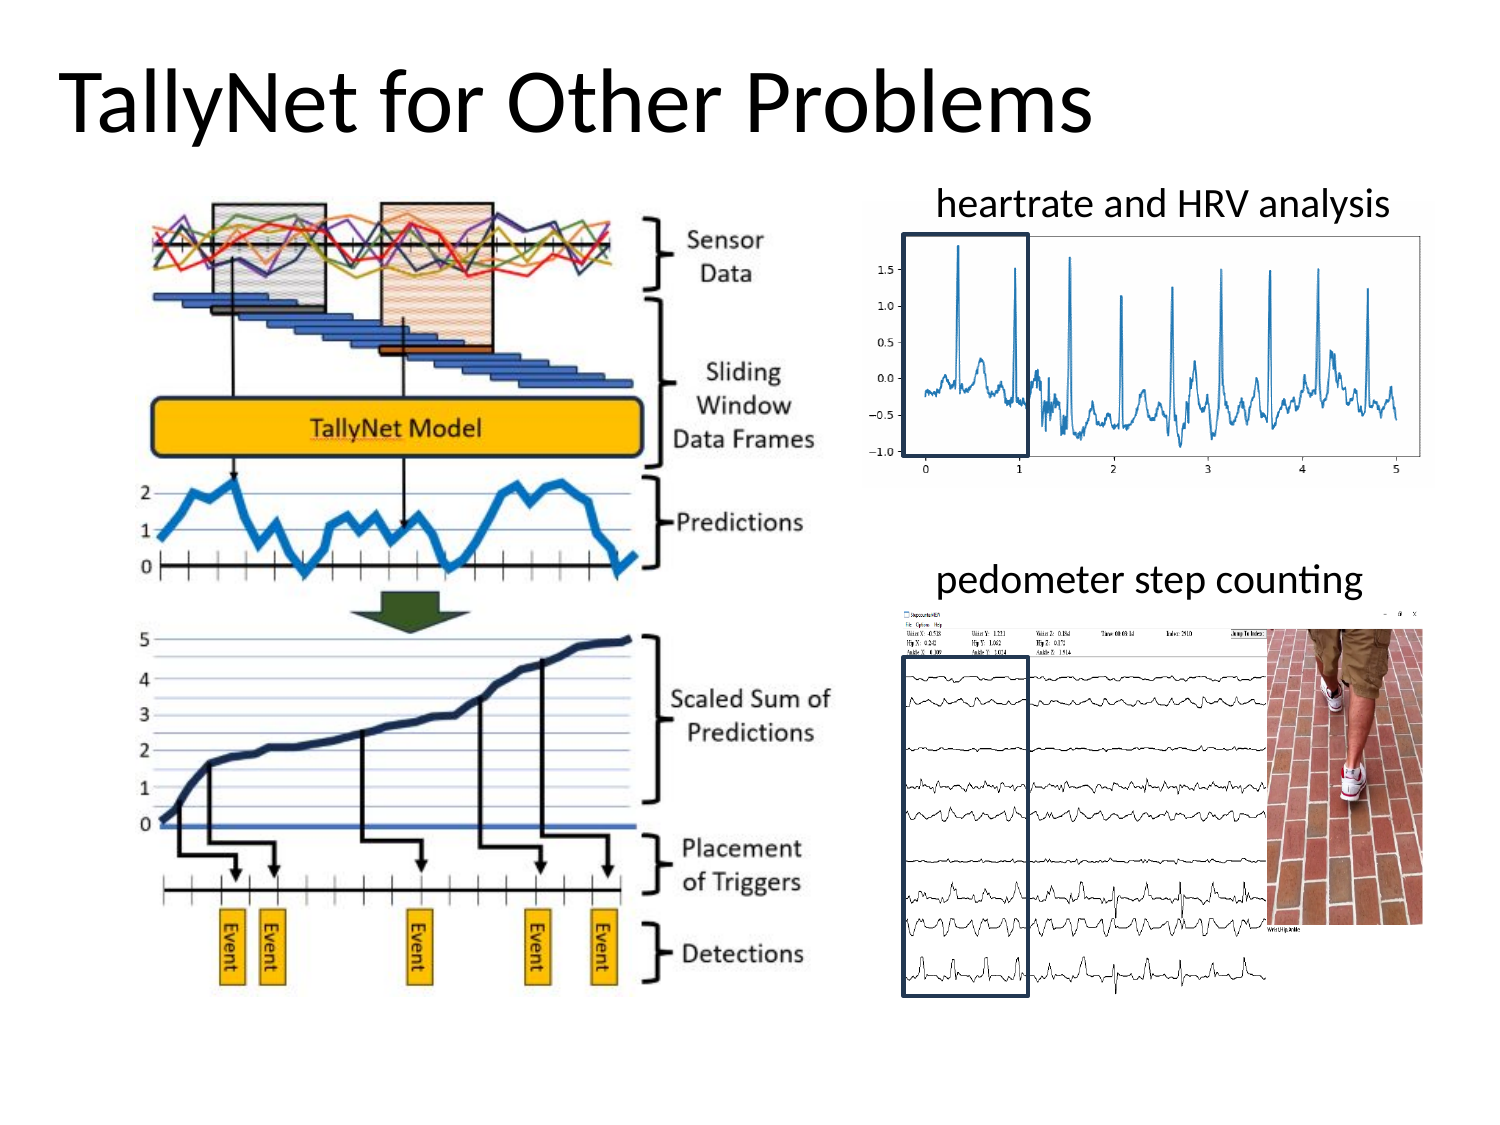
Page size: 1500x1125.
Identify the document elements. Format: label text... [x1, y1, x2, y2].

picture [862, 201, 1436, 489]
picture [903, 609, 1423, 997]
text_box pedometer step counting [920, 544, 1423, 609]
title TallyNet for Other Problems [43, 30, 1430, 162]
picture [135, 196, 840, 997]
text_box heartrate and HRV analysis [920, 168, 1423, 200]
